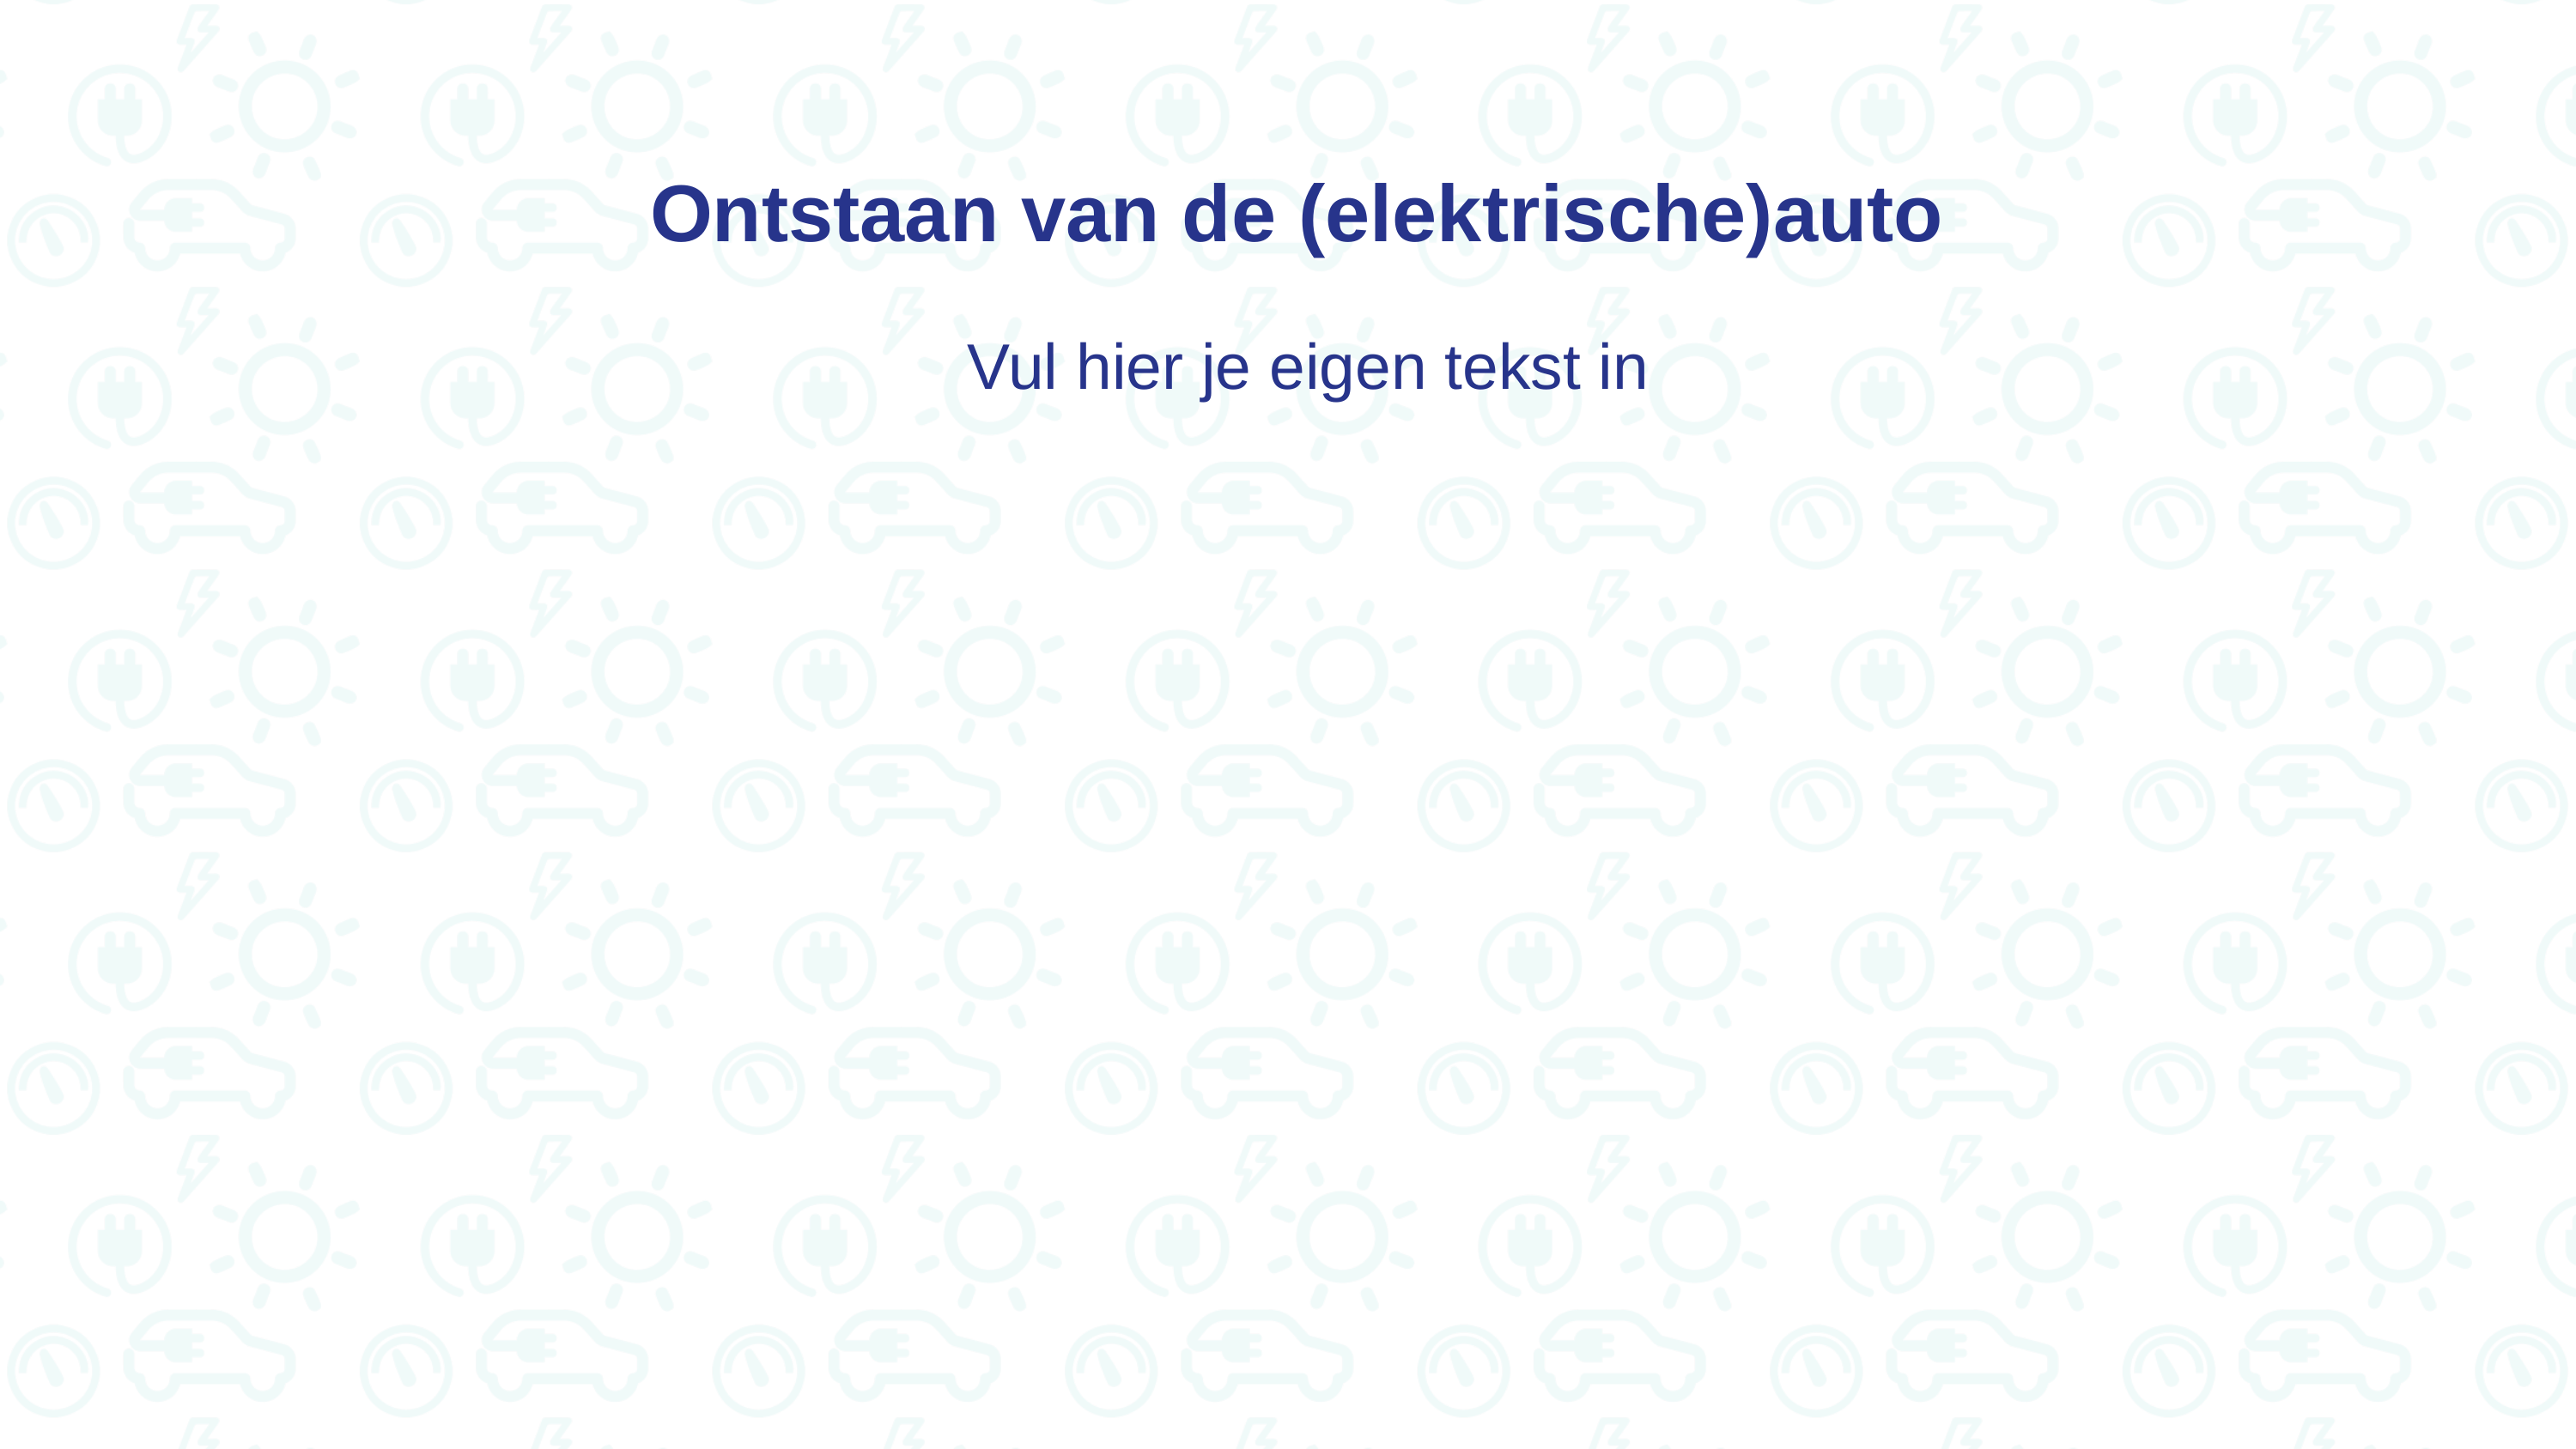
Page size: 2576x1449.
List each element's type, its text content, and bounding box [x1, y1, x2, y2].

text_box Vul hier je eigen tekst in [0, 324, 2576, 403]
text_box Ontstaan van de (elektrische)auto [0, 161, 2576, 258]
